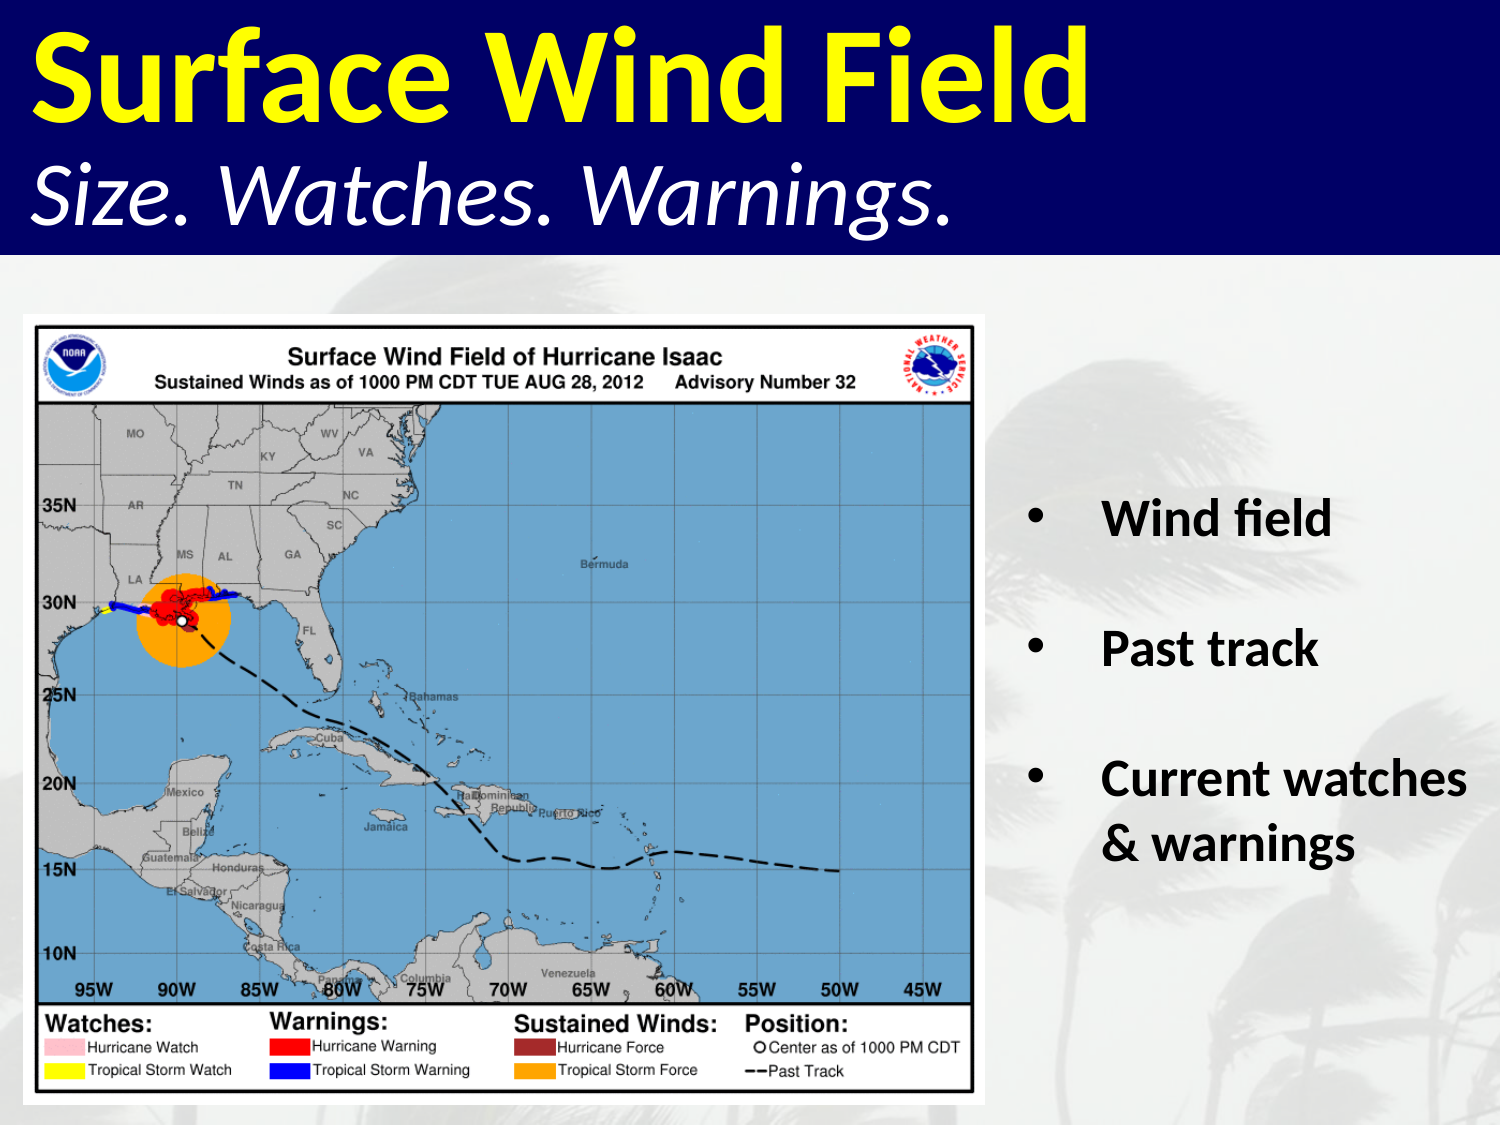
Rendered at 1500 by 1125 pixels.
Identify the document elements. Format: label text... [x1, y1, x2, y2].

text_box Wind field Past track Current watches & warnings [1011, 410, 1487, 880]
picture [22, 314, 986, 1105]
text_box Surface Wind Field Size. Watches. Warnings. [0, 0, 1500, 255]
